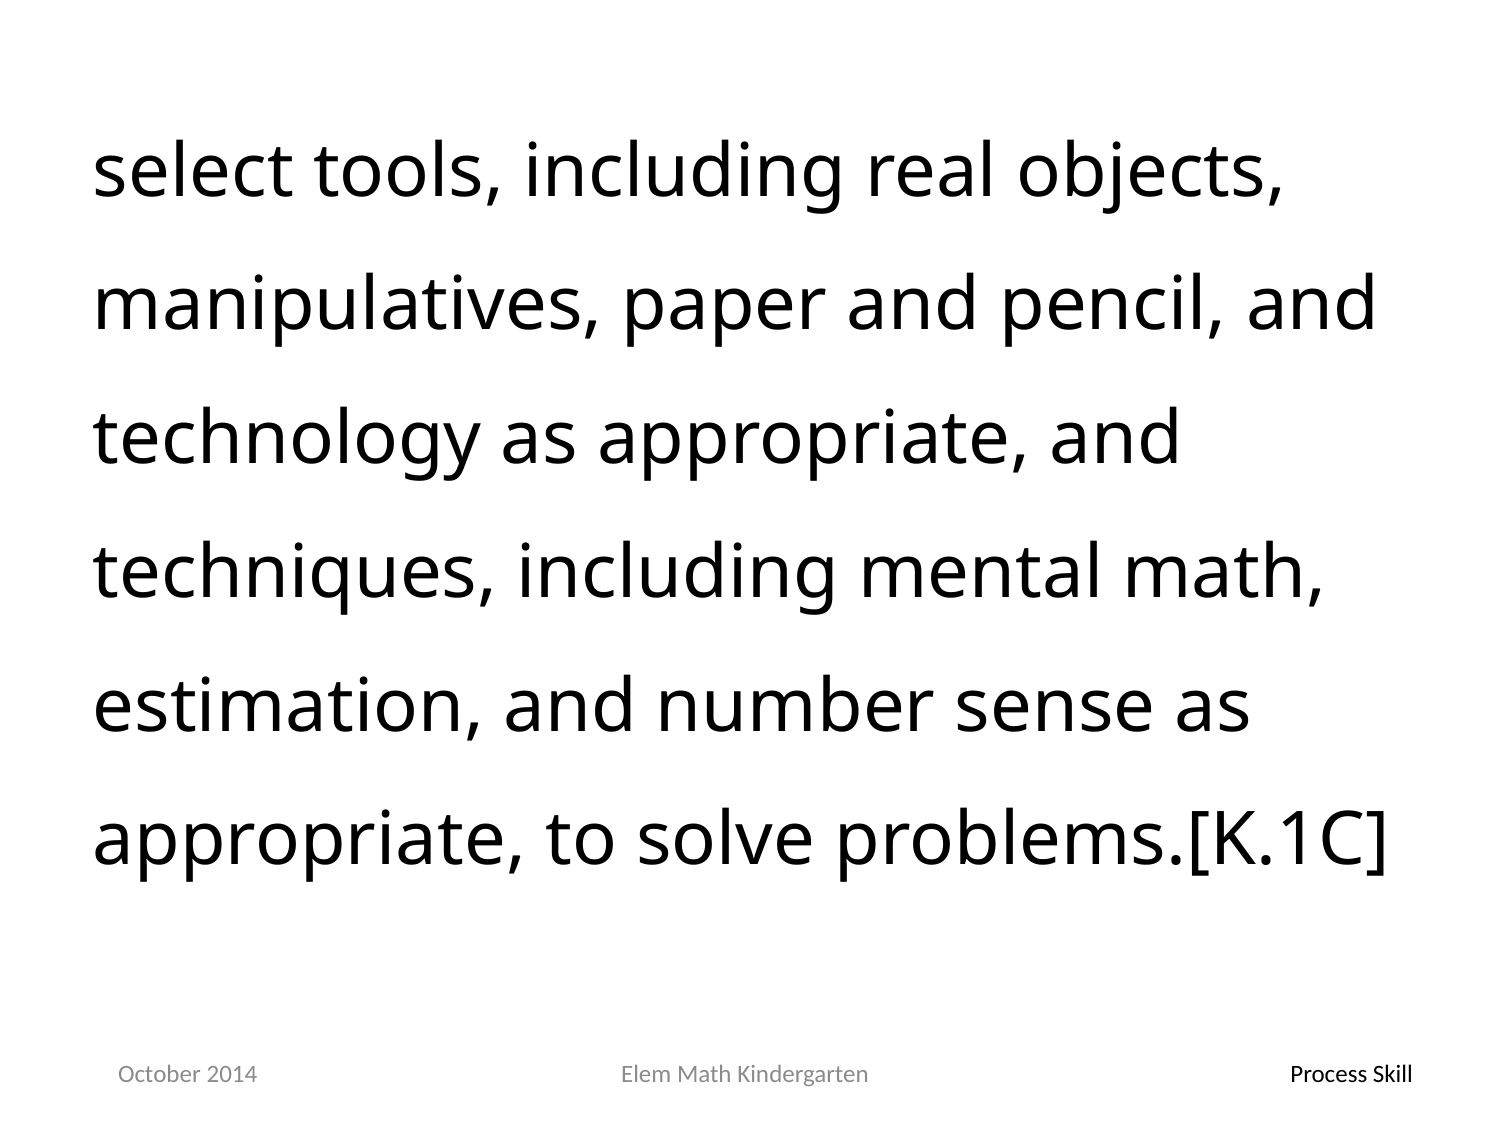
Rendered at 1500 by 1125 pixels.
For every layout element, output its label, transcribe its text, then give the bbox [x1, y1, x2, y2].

footer Elem Math Kindergarten [492, 1042, 999, 1103]
subtitle select tools, including real objects, manipulatives, paper and pencil, and technology as appropriate, and techniques, including mental math, estimation, and number sense as appropriate, to solve problems.[K.1C] [78, 70, 1429, 1014]
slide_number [103, 1042, 441, 1103]
